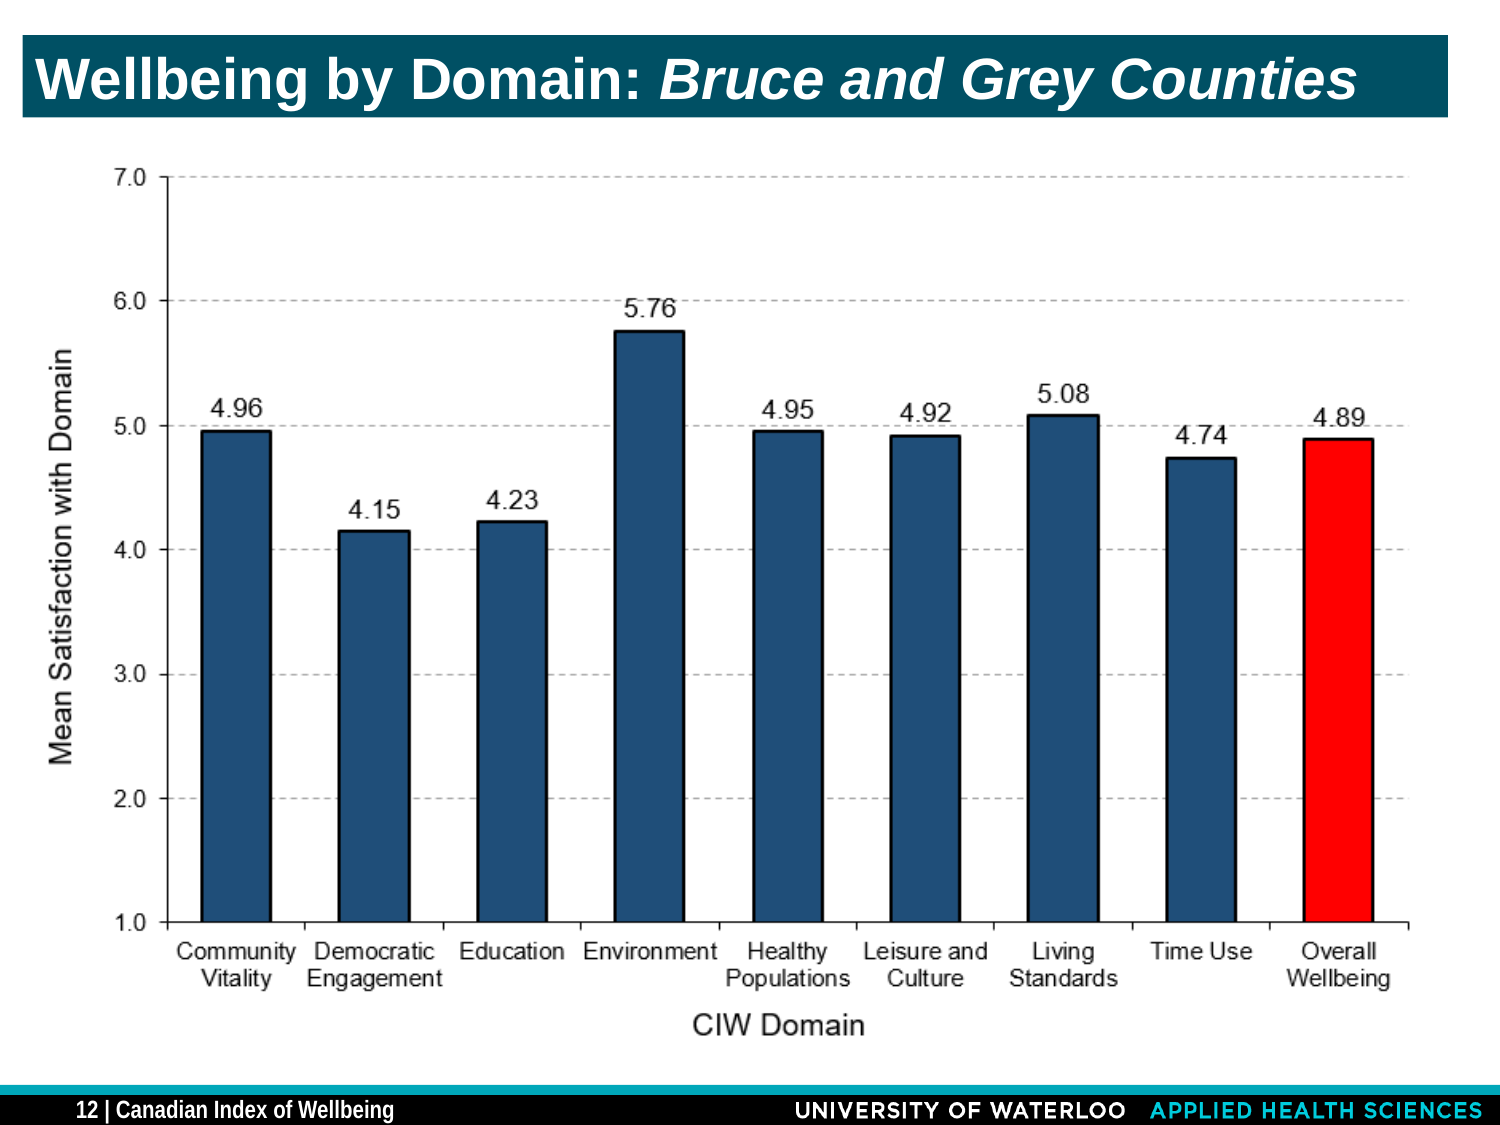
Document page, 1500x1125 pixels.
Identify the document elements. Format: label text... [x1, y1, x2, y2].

picture [22, 151, 1448, 1051]
picture [0, 1095, 1500, 1125]
text_box Wellbeing by Domain: Bruce and Grey Counties [22, 35, 1448, 118]
